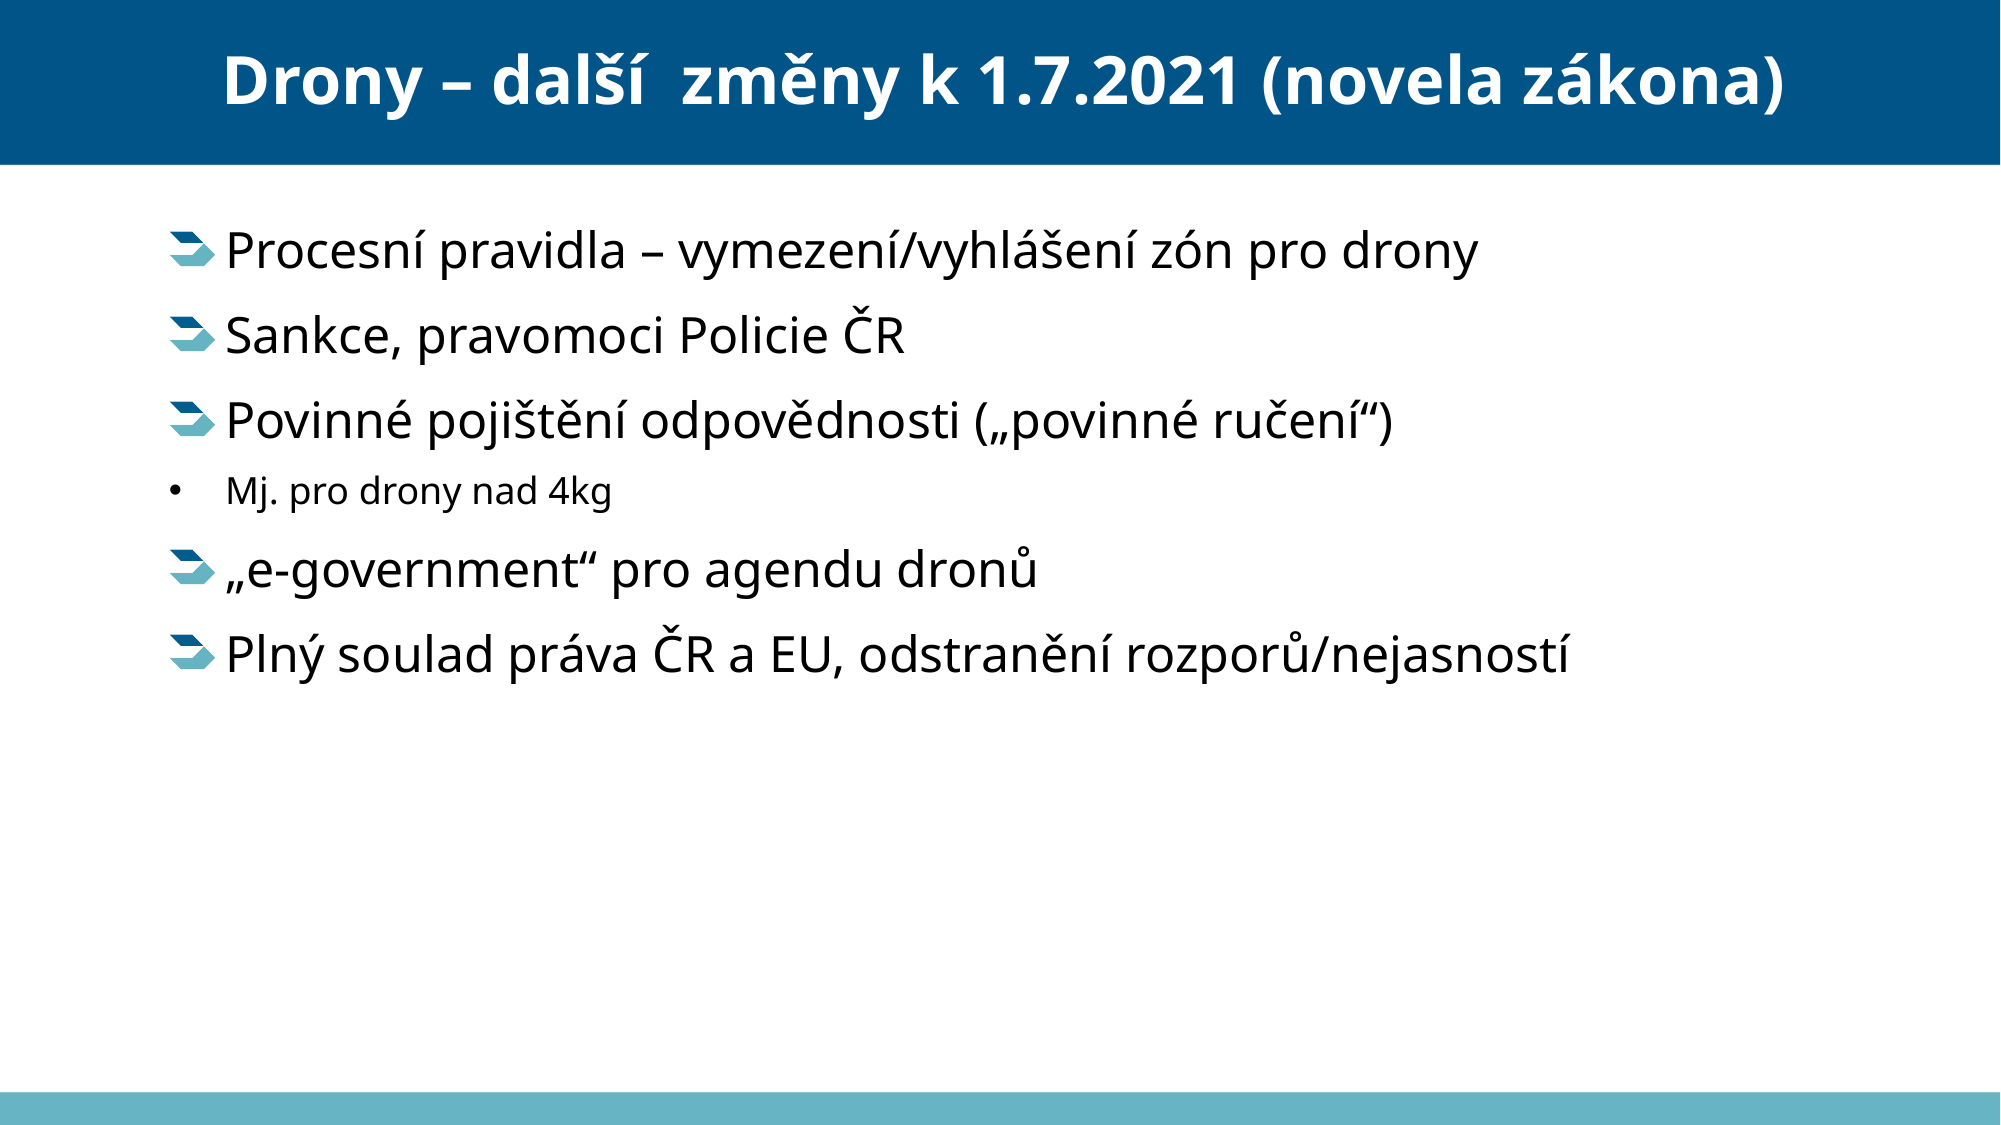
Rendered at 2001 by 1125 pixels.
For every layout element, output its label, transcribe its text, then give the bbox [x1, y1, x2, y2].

text_box Drony – další změny k 1.7.2021 (novela zákona) [66, 0, 1942, 155]
list Procesní pravidla – vymezení/vyhlášení zón pro drony Sankce, pravomoci Policie ČR Povinné pojištění odpovědnosti („povinné ručení“) Mj. pro drony nad 4kg „e-government“ pro agendu dronů Plný soulad práva ČR a EU, odstranění rozporů/nejasností [153, 196, 1854, 1059]
picture [0, 0, 2001, 1125]
